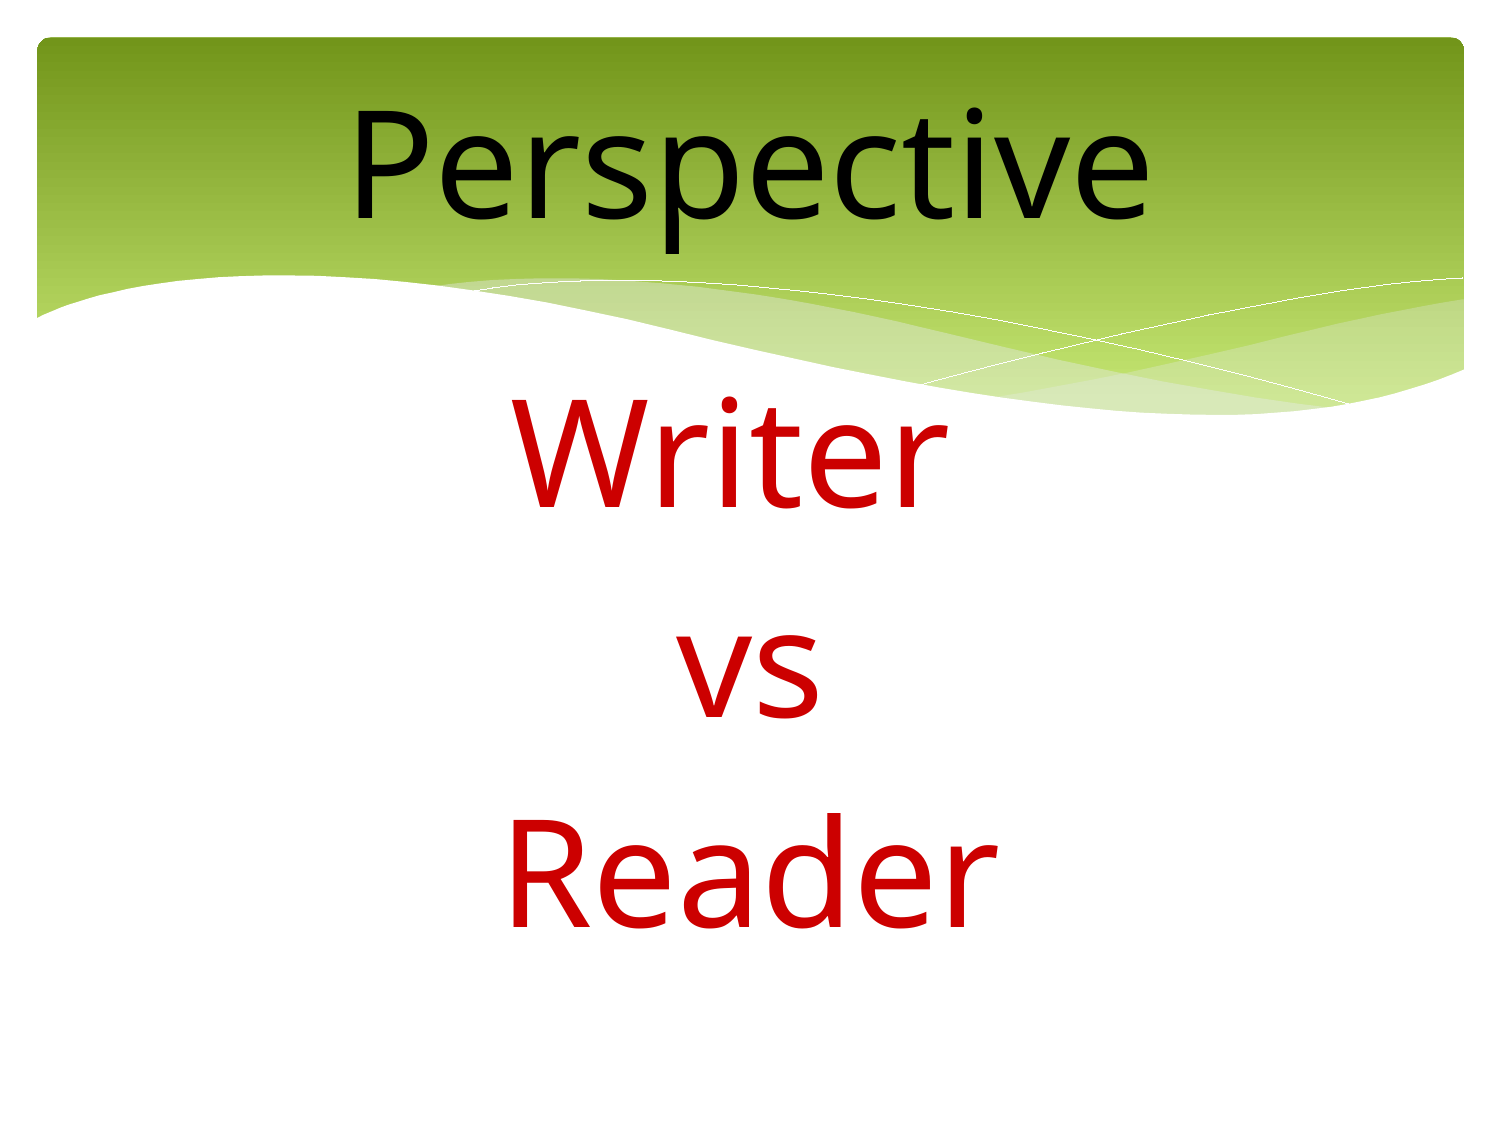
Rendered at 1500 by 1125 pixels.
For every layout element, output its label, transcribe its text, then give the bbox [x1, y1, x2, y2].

title Perspective [75, 55, 1425, 261]
list Writer vs Reader [142, 349, 1358, 1035]
